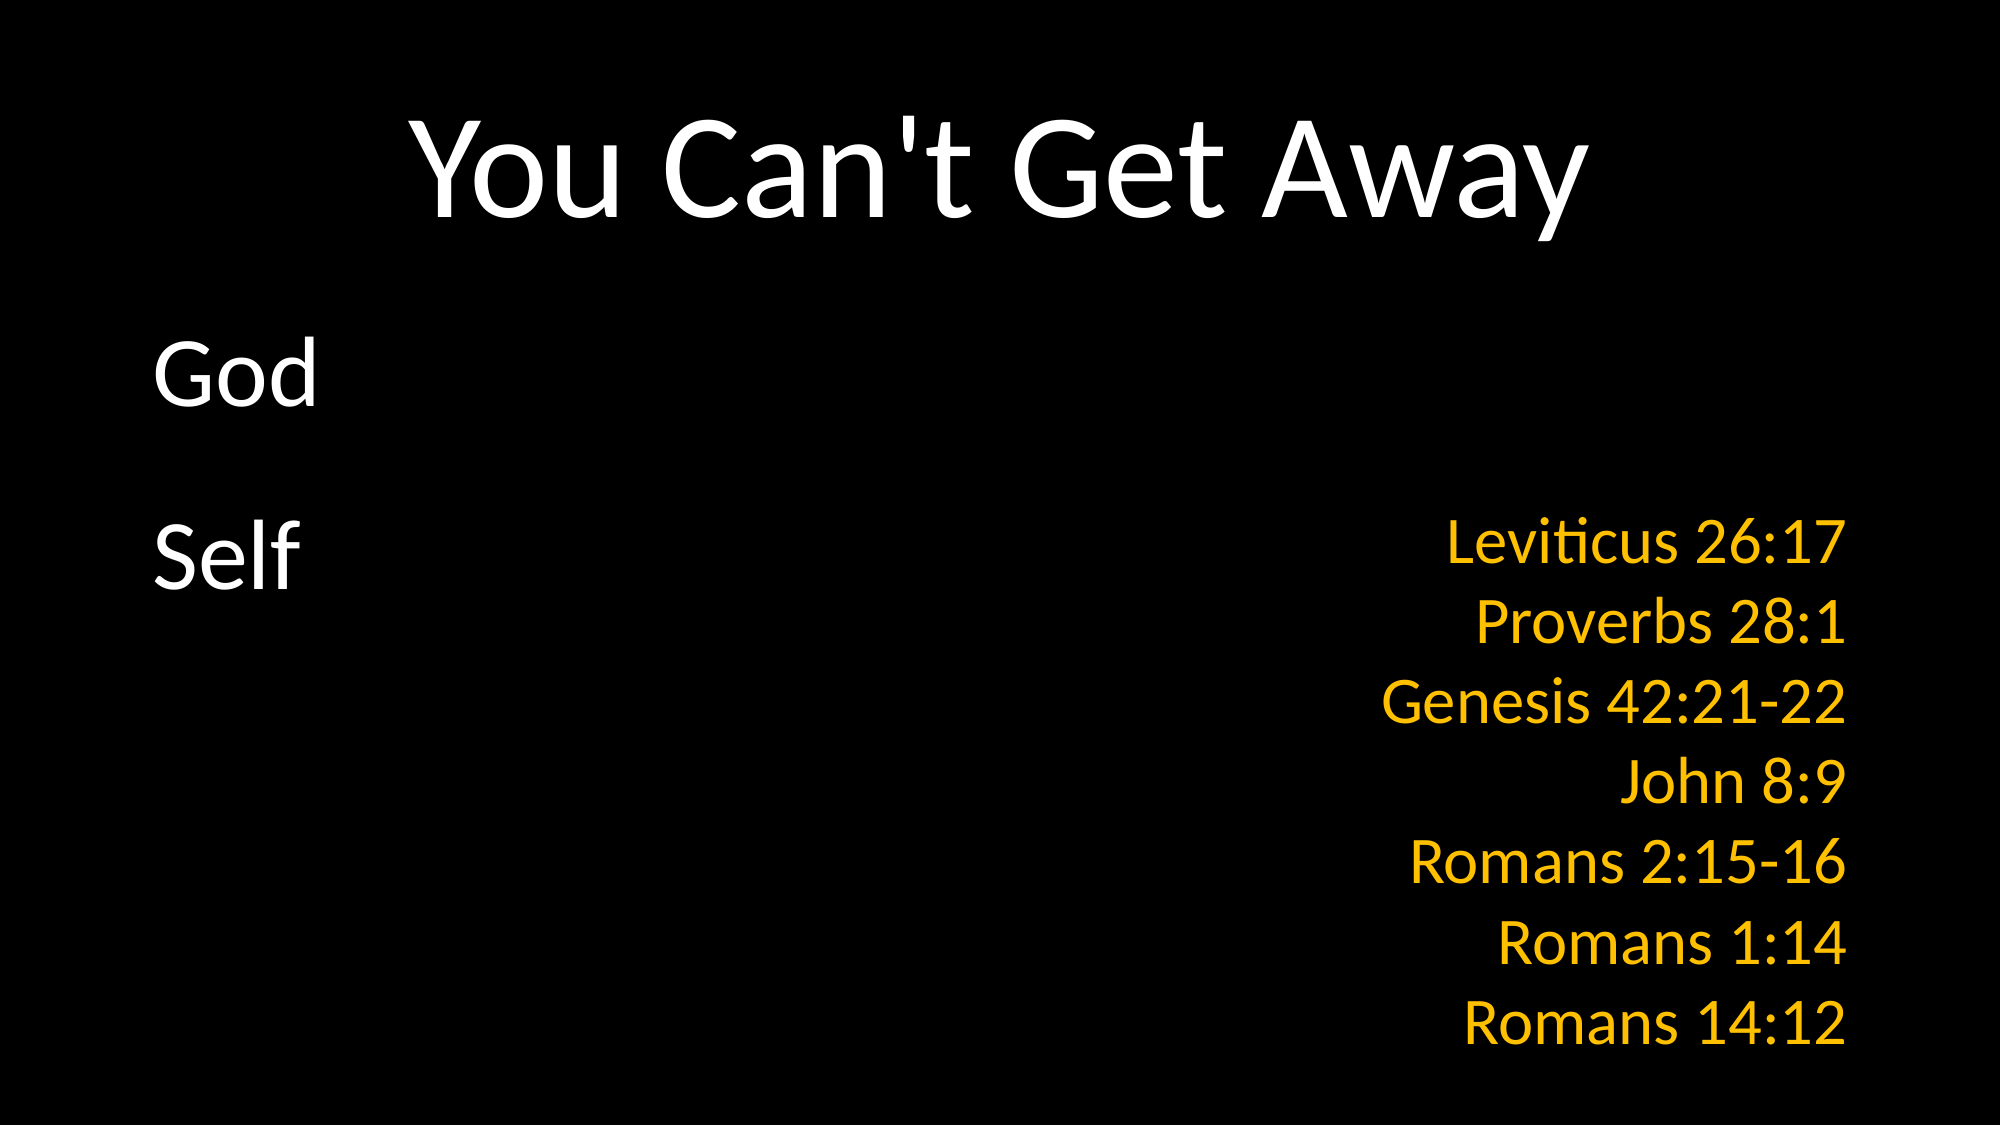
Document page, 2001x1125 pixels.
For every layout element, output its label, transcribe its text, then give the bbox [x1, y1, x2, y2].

list God Self [137, 299, 988, 1066]
title You Can't Get Away [137, 59, 1863, 278]
list Leviticus 26:17 Proverbs 28:1 Genesis 42:21-22 John 8:9 Romans 2:15-16 Romans 1:14 Romans 14:12 [1012, 299, 1863, 1066]
